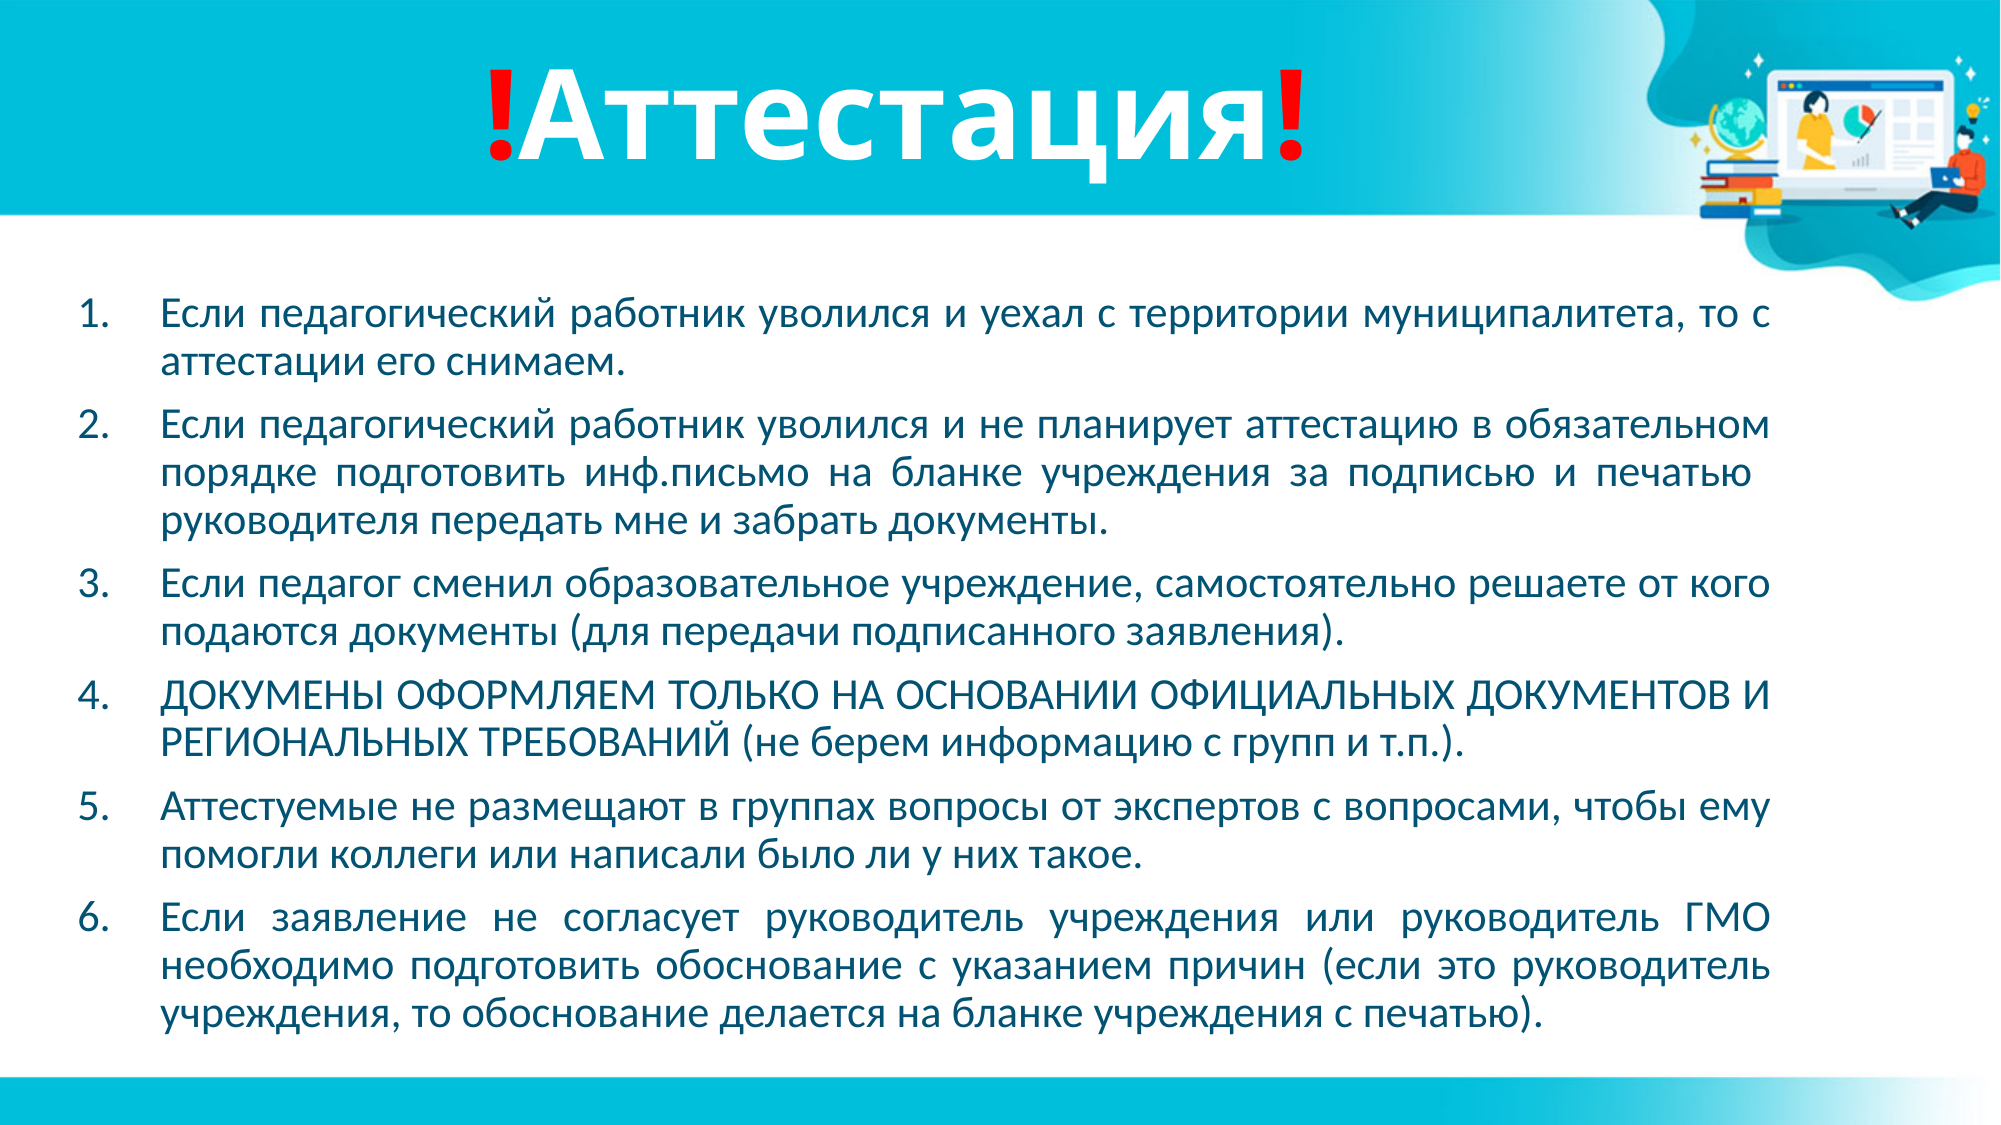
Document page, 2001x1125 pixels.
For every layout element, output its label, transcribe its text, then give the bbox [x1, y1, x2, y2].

picture [0, 0, 2001, 1125]
title !Аттестация! [47, 10, 1745, 228]
list Если педагогический работник уволился и уехал с территории муниципалитета, то с аттестации его снимаем. Если педагогический работник уволился и не планирует аттестацию в обязательном порядке подготовить инф.письмо на бланке учреждения за подписью и печатью руководителя передать мне и забрать документы. Если педагог сменил образовательное учреждение, самостоятельно решаете от кого подаются документы (для передачи подписанного заявления). ДОКУМЕНЫ ОФОРМЛЯЕМ ТОЛЬКО НА ОСНОВАНИИ ОФИЦИАЛЬНЫХ ДОКУМЕНТОВ И РЕГИОНАЛЬНЫХ ТРЕБОВАНИЙ (не берем информацию с групп и т.п.). Аттестуемые не размещают в группах вопросы от экспертов с вопросами, чтобы ему помогли коллеги или написали было ли у них такое. Если заявление не согласует руководитель учреждения или руководитель ГМО необходимо подготовить обоснование с указанием причин (если это руководитель учреждения, то обоснование делается на бланке учреждения с печатью). [62, 281, 1788, 1050]
